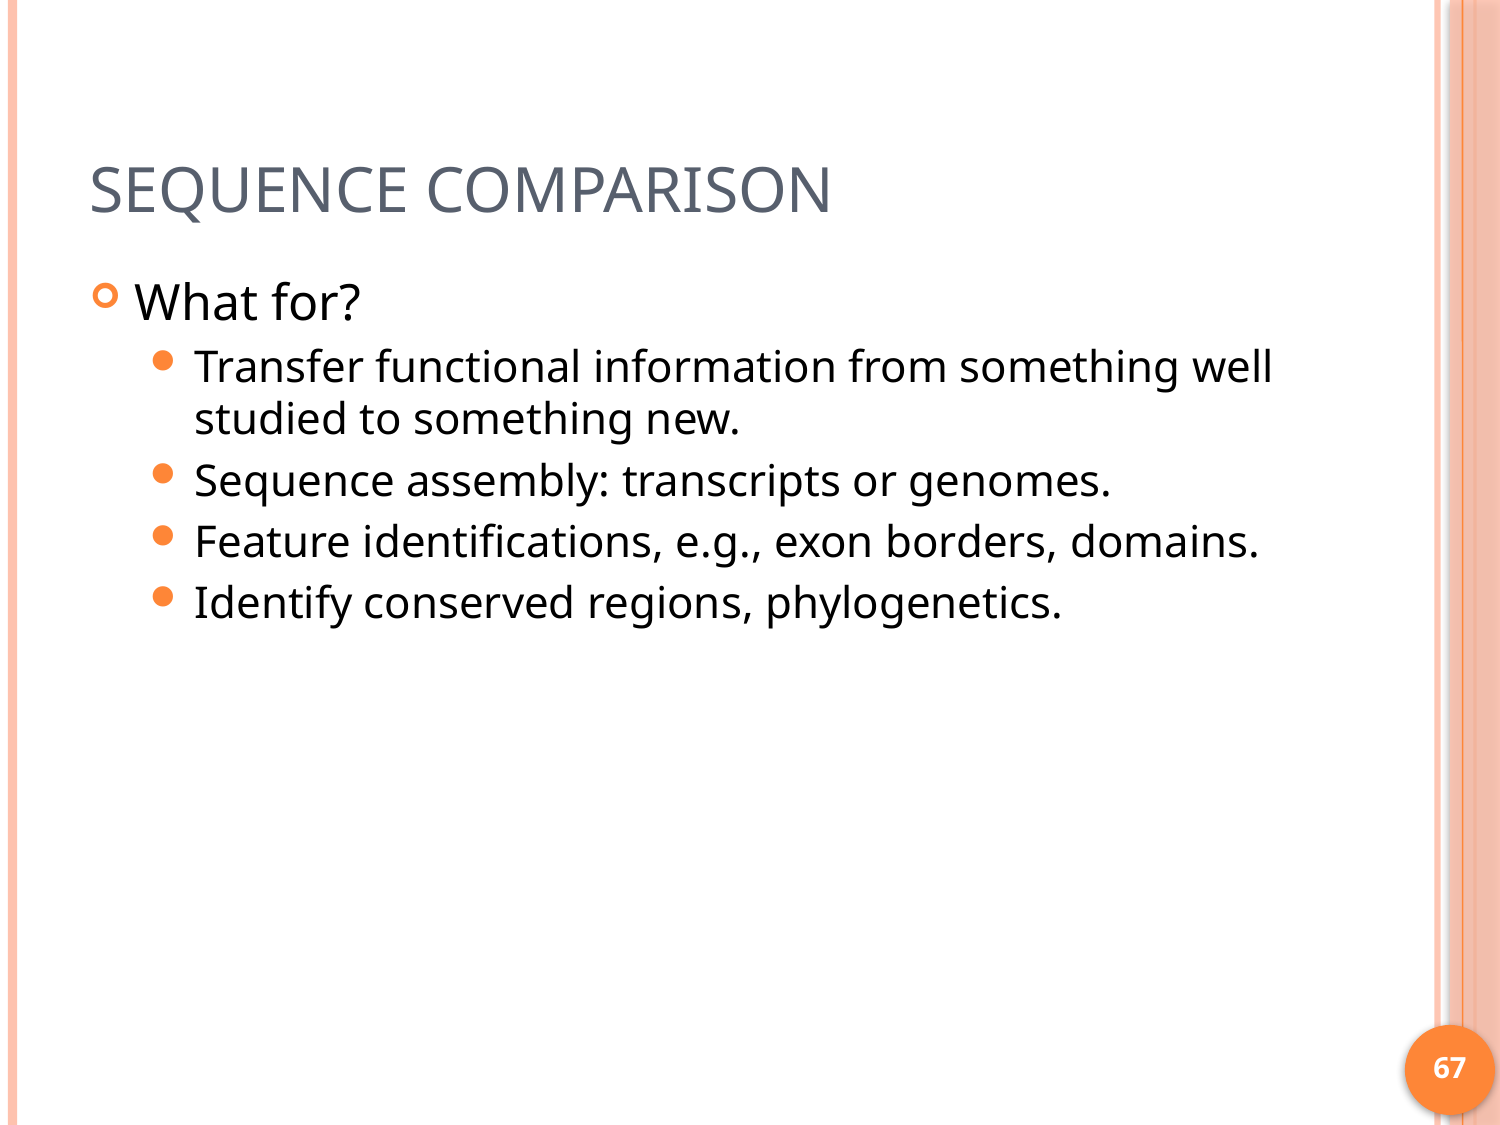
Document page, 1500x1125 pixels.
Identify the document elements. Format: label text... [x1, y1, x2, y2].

list What for? Transfer functional information from something well studied to something new. Sequence assembly: transcripts or genomes. Feature identifications, e.g., exon borders, domains. Identify conserved regions, phylogenetics. [75, 262, 1300, 1062]
title Sequence comparison [75, 45, 1300, 233]
slide_number 67 [1400, 1027, 1500, 1113]
